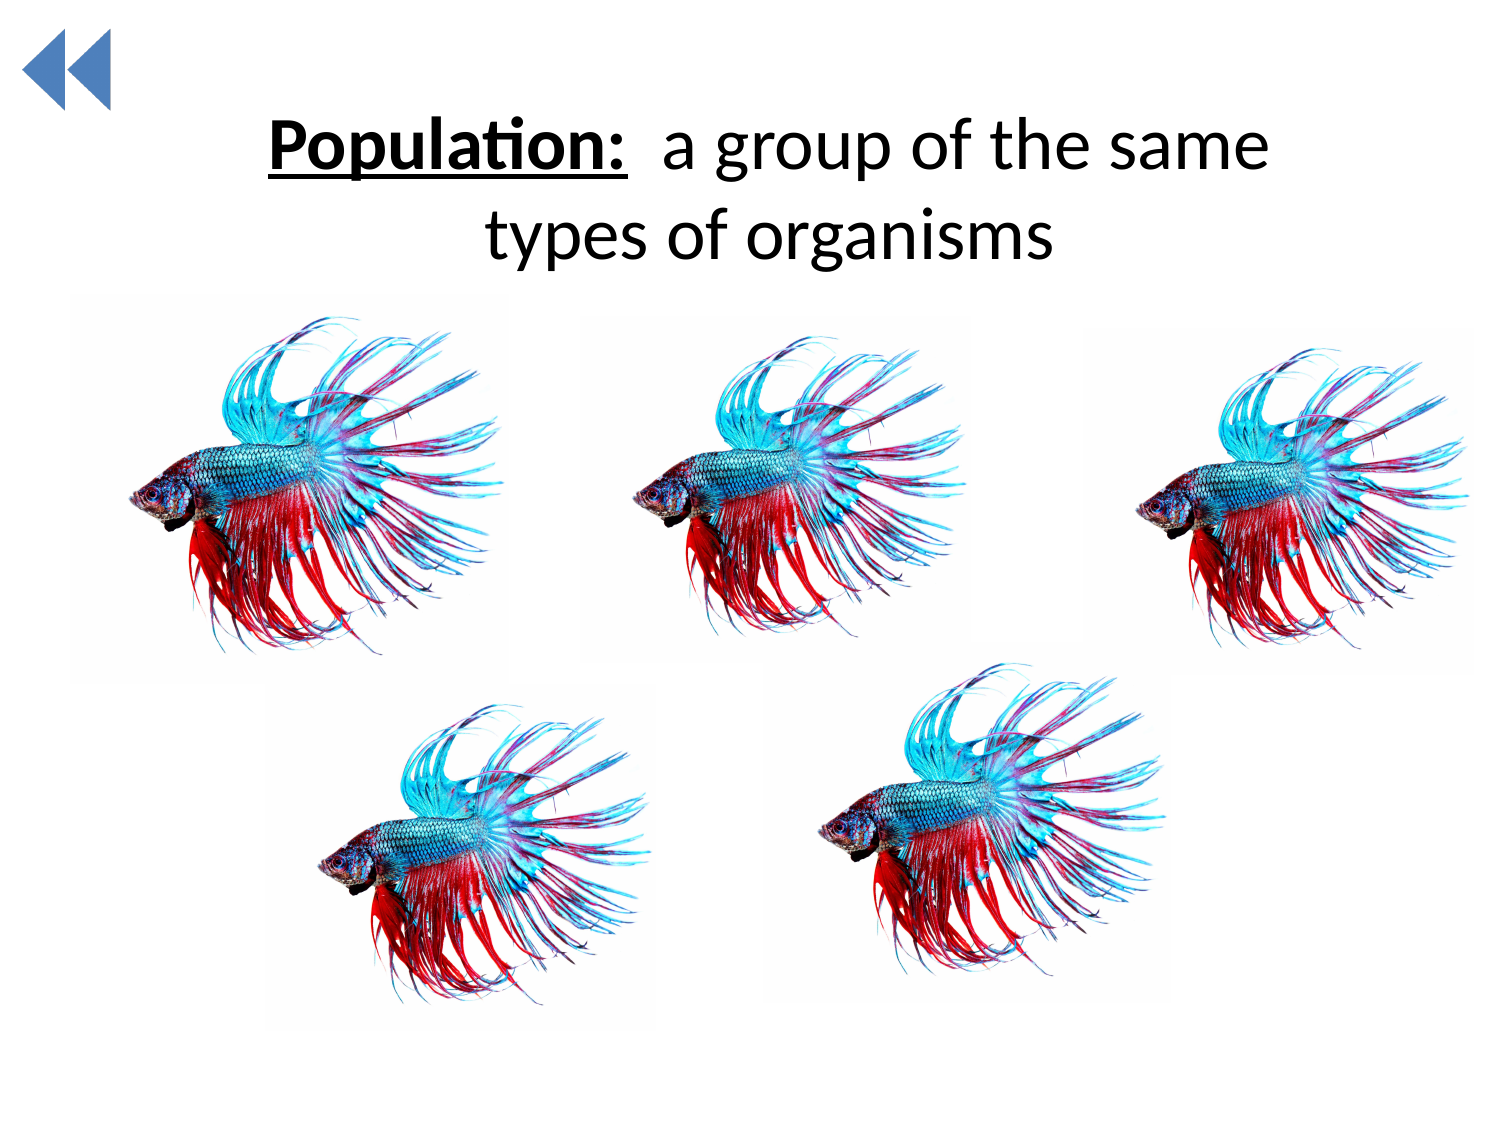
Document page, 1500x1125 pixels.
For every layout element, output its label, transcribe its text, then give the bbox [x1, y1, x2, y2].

picture [579, 315, 1474, 1004]
picture [69, 294, 656, 1031]
text_box Population: a group of the same types of organisms [206, 86, 1334, 282]
text_box [0, 0, 140, 140]
